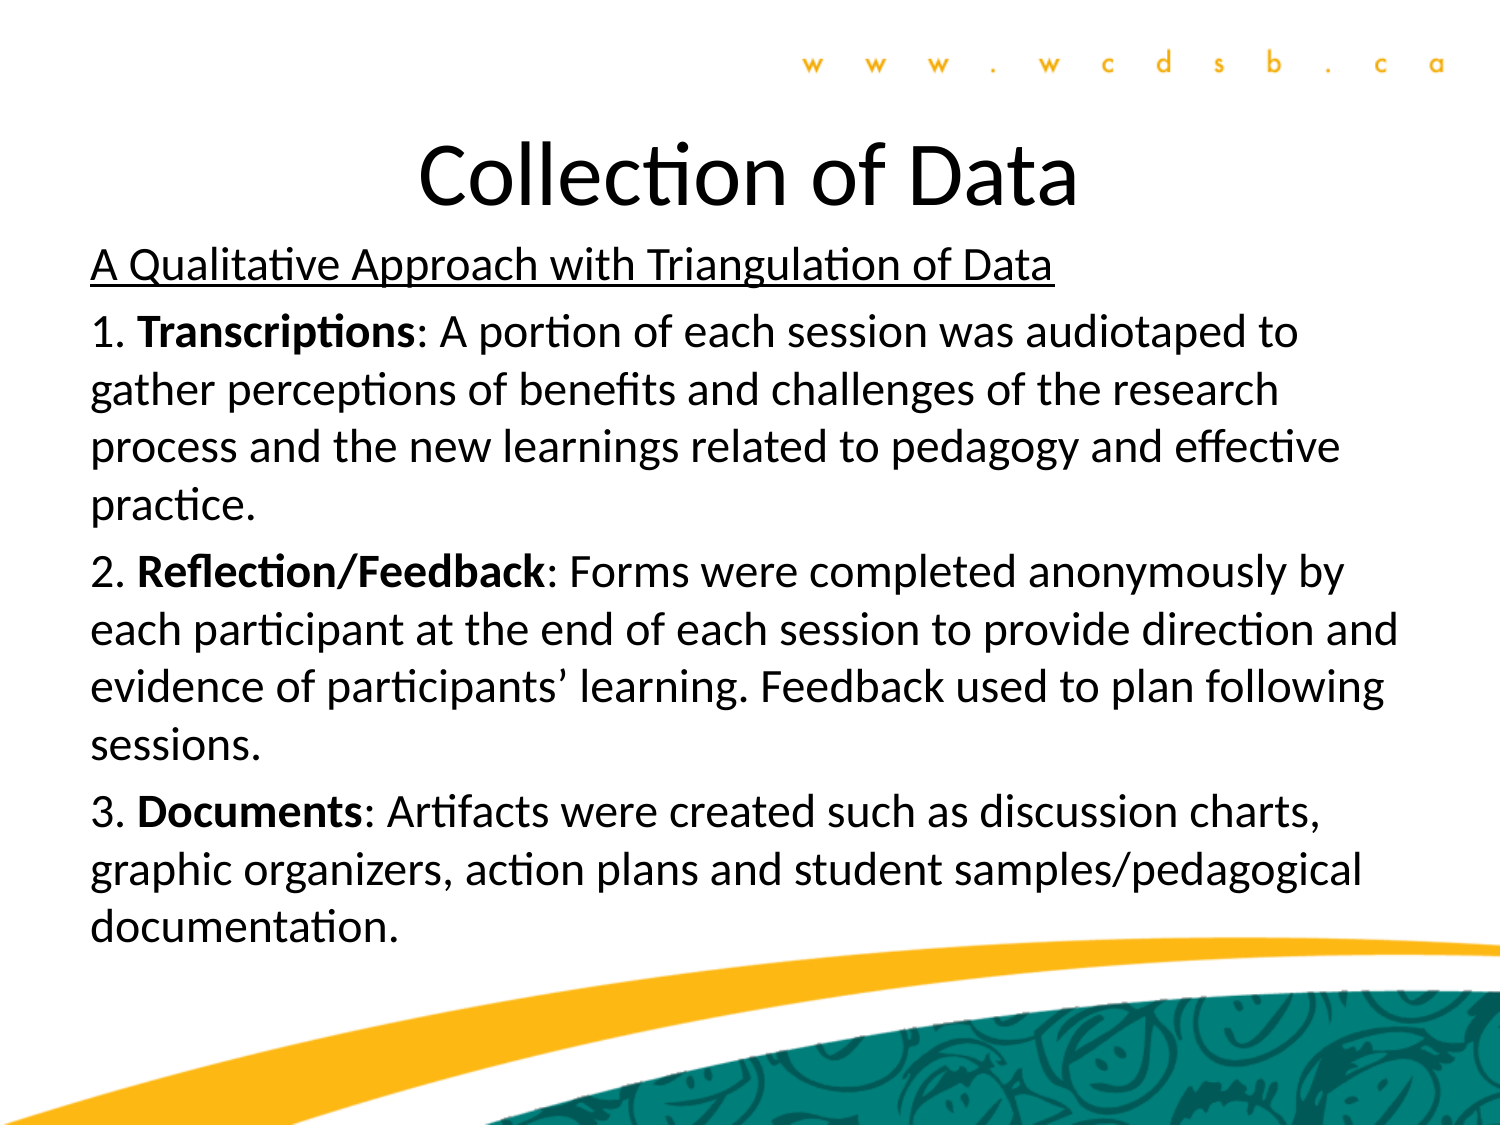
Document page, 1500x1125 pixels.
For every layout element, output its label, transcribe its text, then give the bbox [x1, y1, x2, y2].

picture [0, 0, 1500, 1125]
title Collection of Data [75, 75, 1425, 224]
list A Qualitative Approach with Triangulation of Data 1. Transcriptions: A portion of each session was audiotaped to gather perceptions of benefits and challenges of the research process and the new learnings related to pedagogy and effective practice. 2. Reflection/Feedback: Forms were completed anonymously by each participant at the end of each session to provide direction and evidence of participants’ learning. Feedback used to plan following sessions. 3. Documents: Artifacts were created such as discussion charts, graphic organizers, action plans and student samples/pedagogical documentation. [75, 224, 1425, 963]
